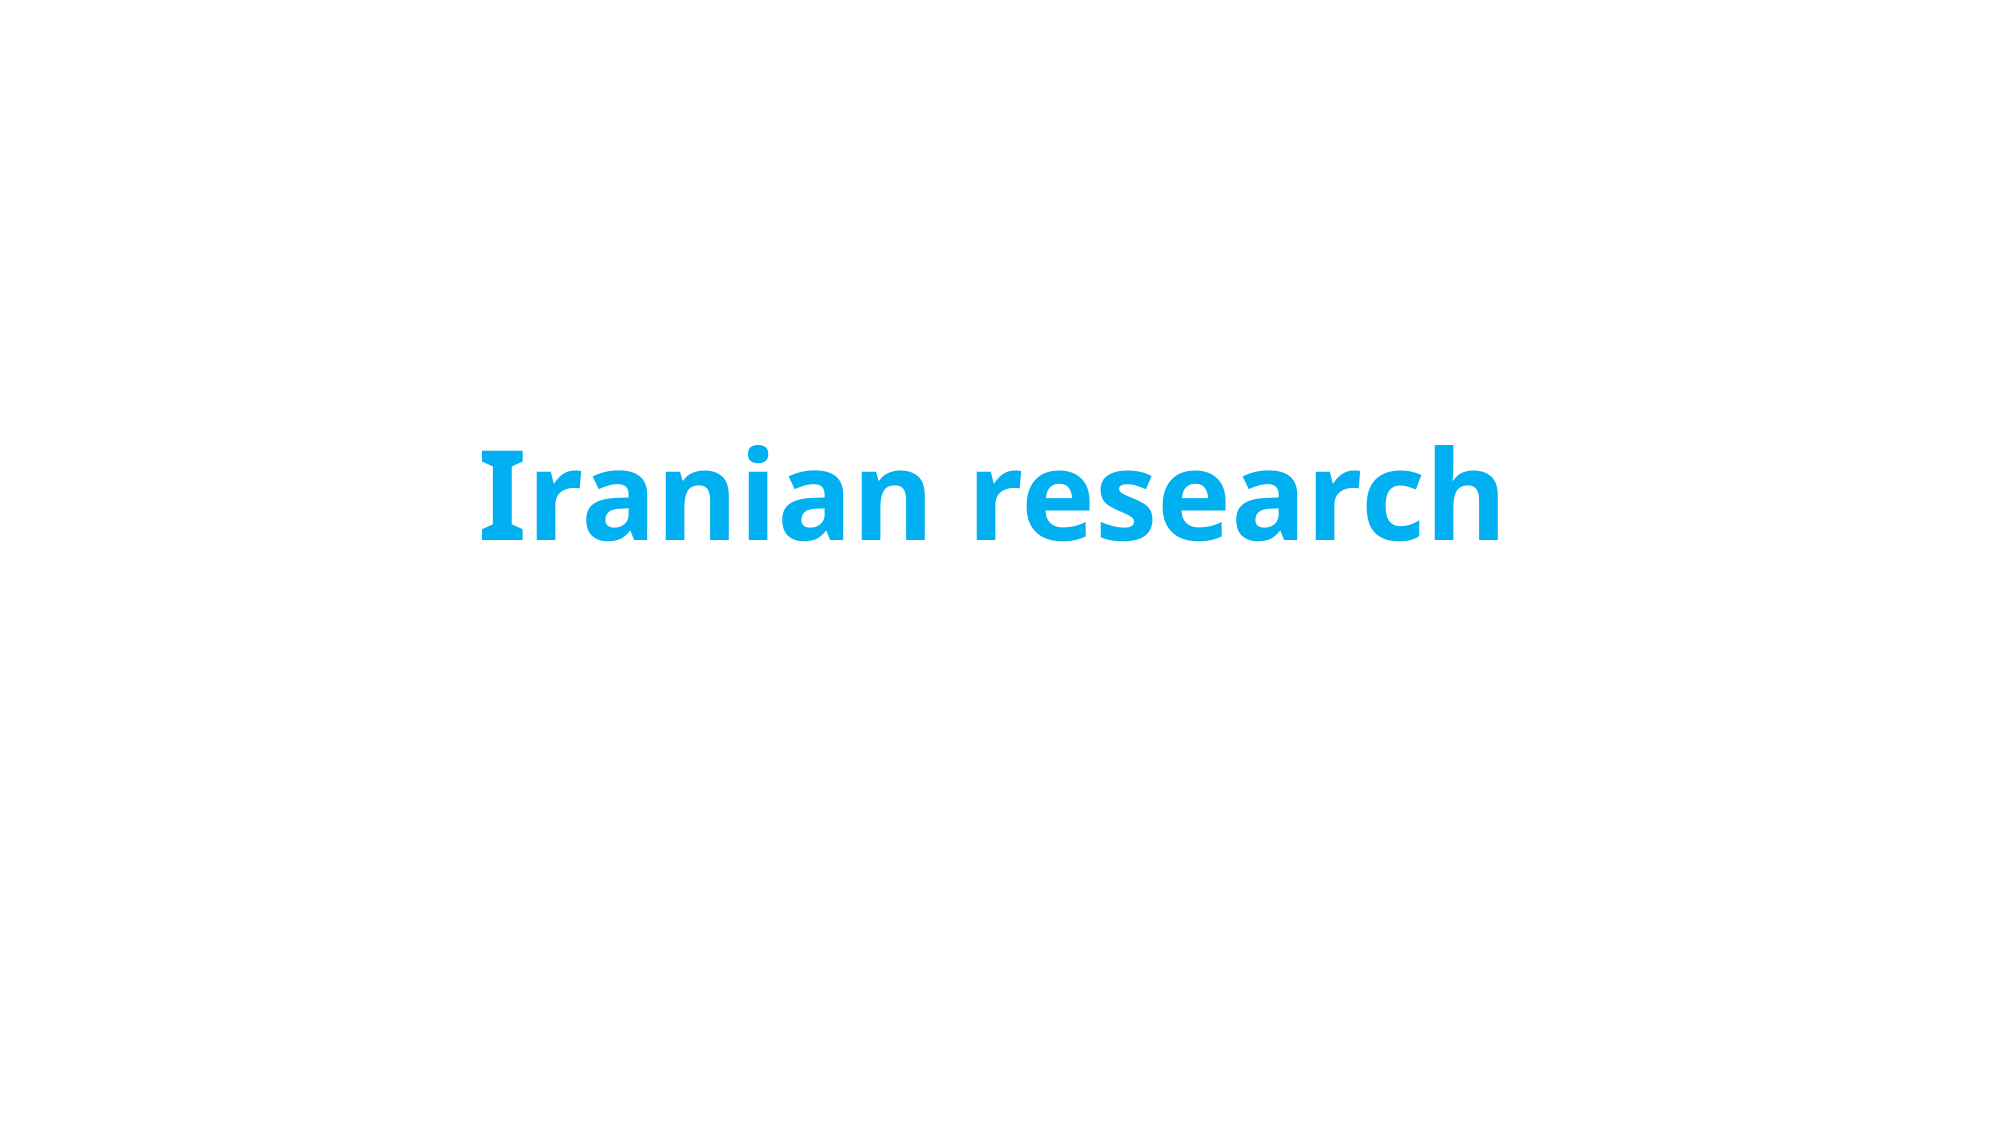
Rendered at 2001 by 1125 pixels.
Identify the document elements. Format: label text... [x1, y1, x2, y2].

title Iranian research [131, 391, 1857, 609]
